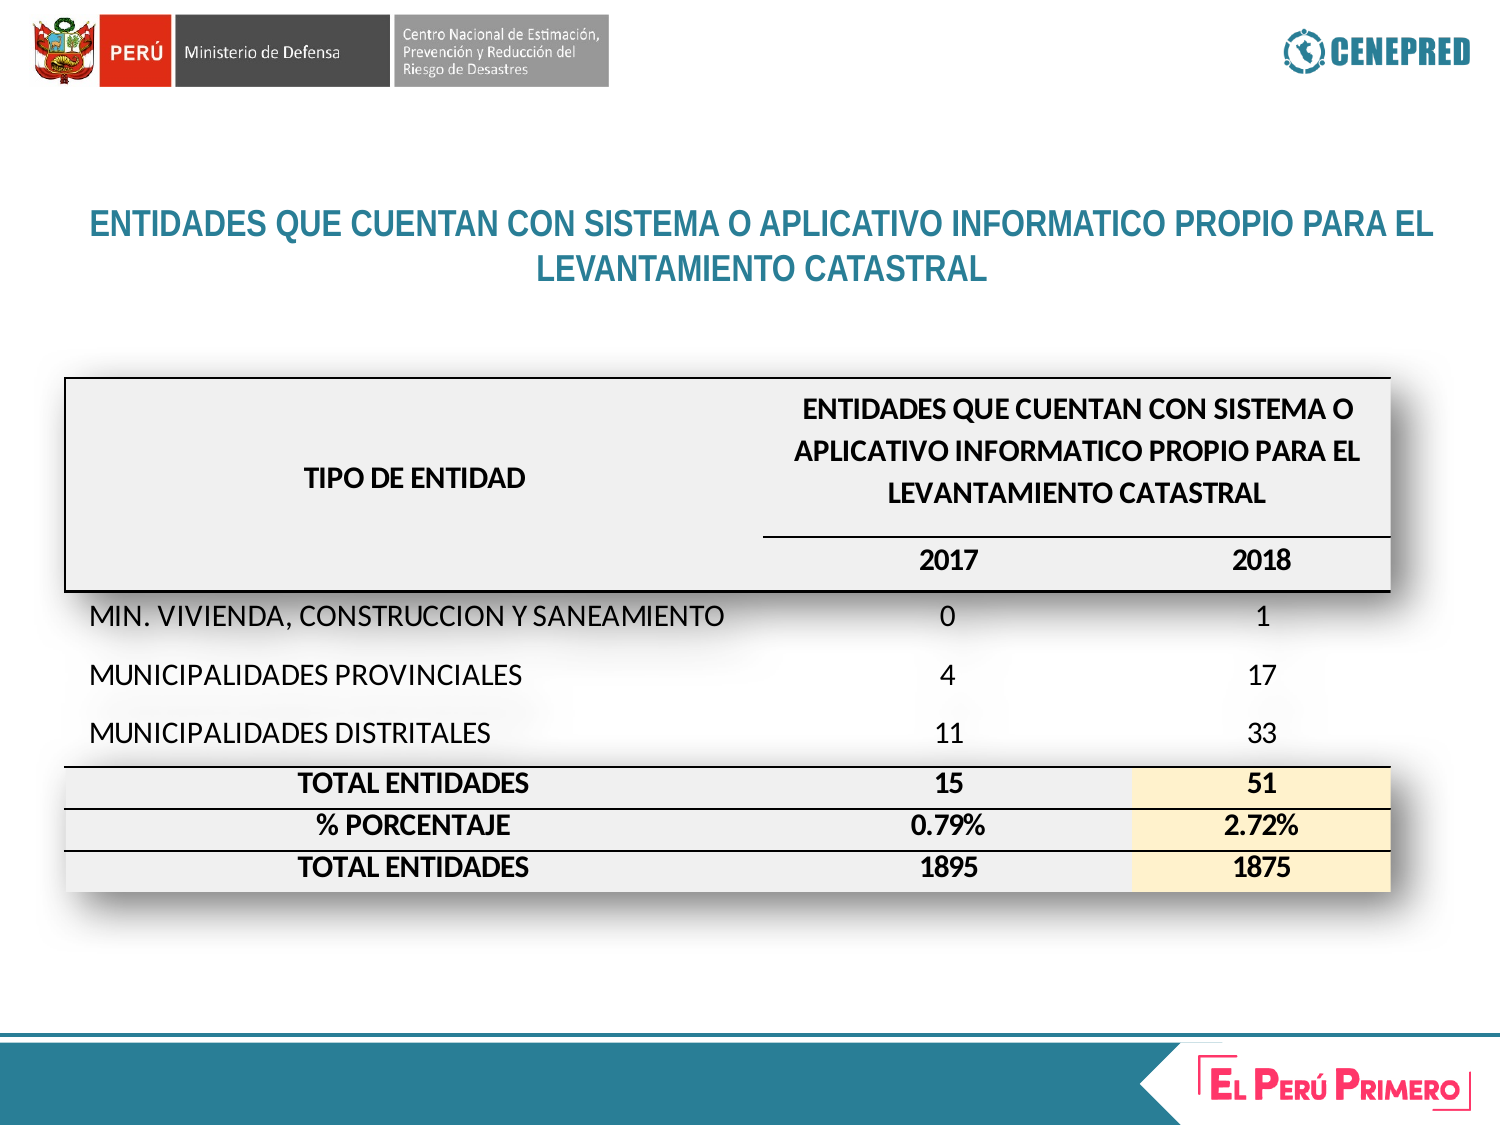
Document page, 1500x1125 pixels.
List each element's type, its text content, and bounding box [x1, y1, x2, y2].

picture [29, 14, 609, 87]
text_box ENTIDADES QUE CUENTAN CON SISTEMA O APLICATIVO INFORMATICO PROPIO PARA EL LEVANTAMIENTO CATASTRAL [63, 191, 1461, 297]
picture [63, 377, 1393, 894]
picture [1283, 28, 1470, 74]
picture [1198, 1055, 1471, 1111]
